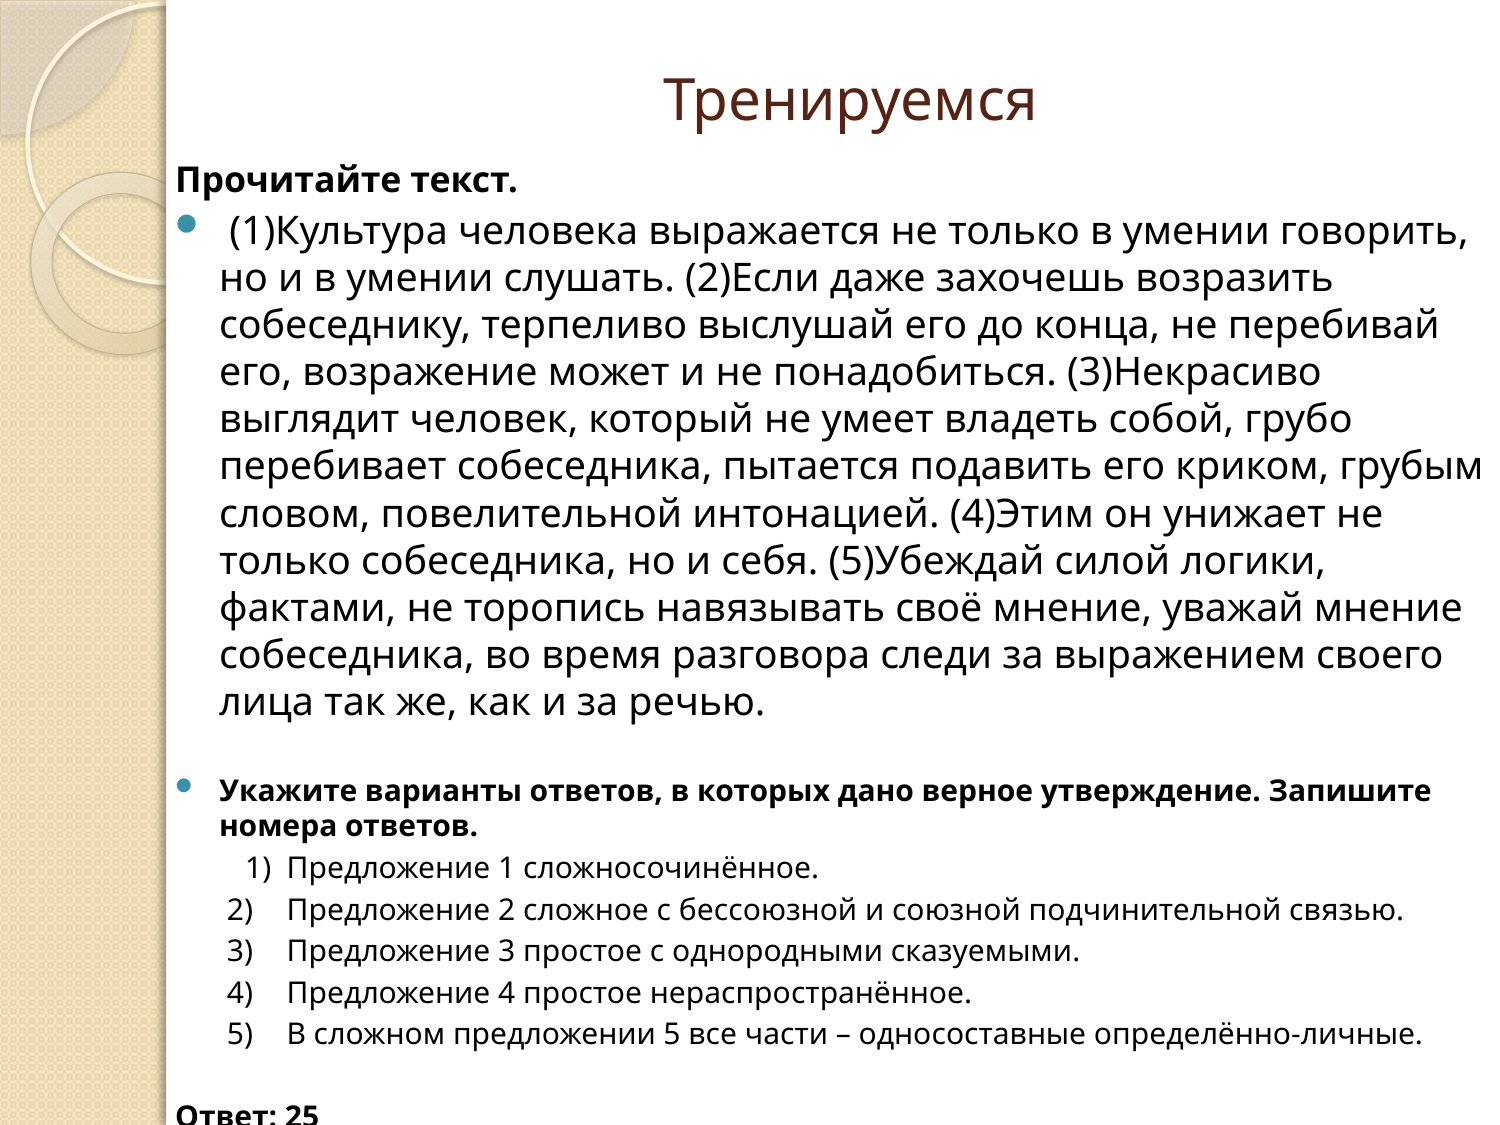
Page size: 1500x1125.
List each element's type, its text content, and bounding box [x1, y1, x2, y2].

list Прочитайте текст. (1)Культура человека выражается не только в умении говорить, но и в умении слушать. (2)Если даже захочешь возразить собеседнику, терпеливо выслушай его до конца, не перебивай его, возражение может и не понадобиться. (3)Некрасиво выглядит человек, который не умеет владеть собой, грубо перебивает собеседника, пытается подавить его криком, грубым словом, повелительной интонацией. (4)Этим он унижает не только собеседника, но и себя. (5)Убеждай силой логики, фактами, не торопись навязывать своё мнение, уважай мнение собеседника, во время разговора следи за выражением своего лица так же, как и за речью. Укажите варианты ответов, в которых дано верное утверждение. Запишите номера ответов. 1) Предложение 1 сложносочинённое. 2) Предложение 2 сложное с бессоюзной и союзной подчинительной связью. 3) Предложение 3 простое с однородными сказуемыми. 4) Предложение 4 простое нераспространённое. 5) В сложном предложении 5 все части – односоставные определённо-личные. Ответ: 25 [147, 149, 1500, 1125]
title Тренируемся [235, 45, 1466, 149]
